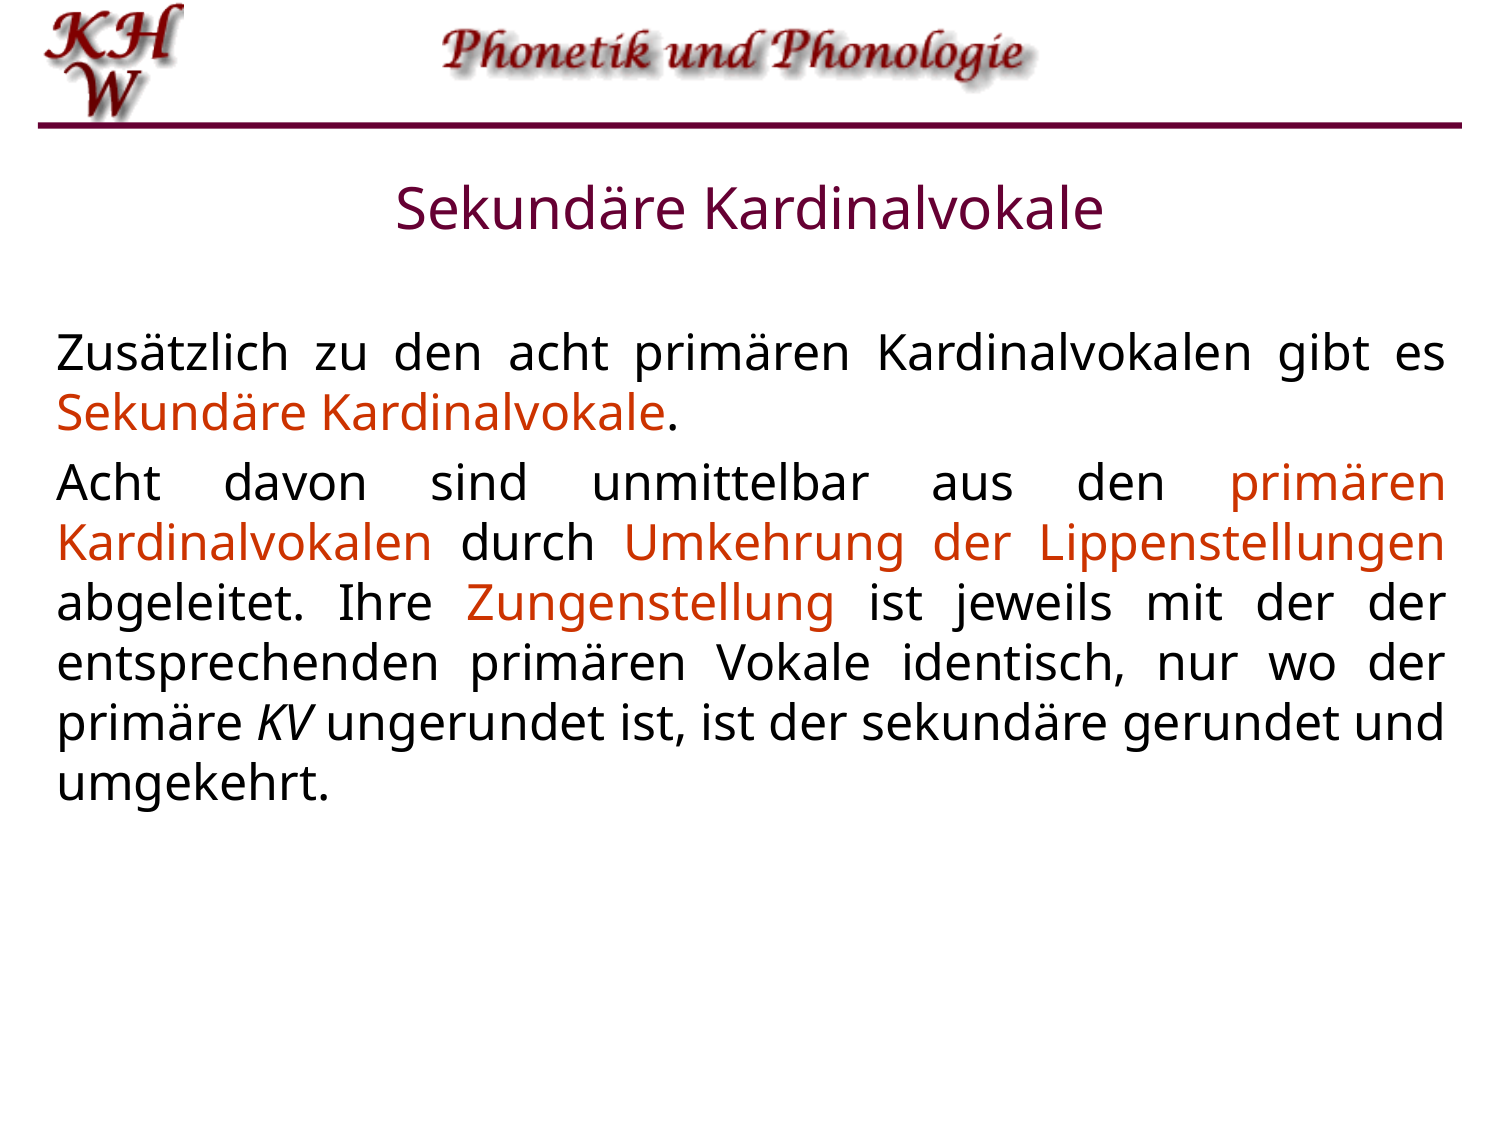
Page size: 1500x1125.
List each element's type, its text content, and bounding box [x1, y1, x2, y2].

list Zusätzlich zu den acht primären Kardinalvokalen gibt es Sekundäre Kardinalvokale. Acht davon sind unmittelbar aus den primären Kardinalvokalen durch Umkehrung der Lippenstellungen abgeleitet. Ihre Zungenstellung ist jeweils mit der der entsprechenden primären Vokale identisch, nur wo der primäre KV ungerundet ist, ist der sekundäre gerundet und umgekehrt. [41, 312, 1463, 988]
picture [42, 0, 184, 122]
picture [442, 18, 1046, 105]
title Sekundäre Kardinalvokale [41, 125, 1459, 288]
